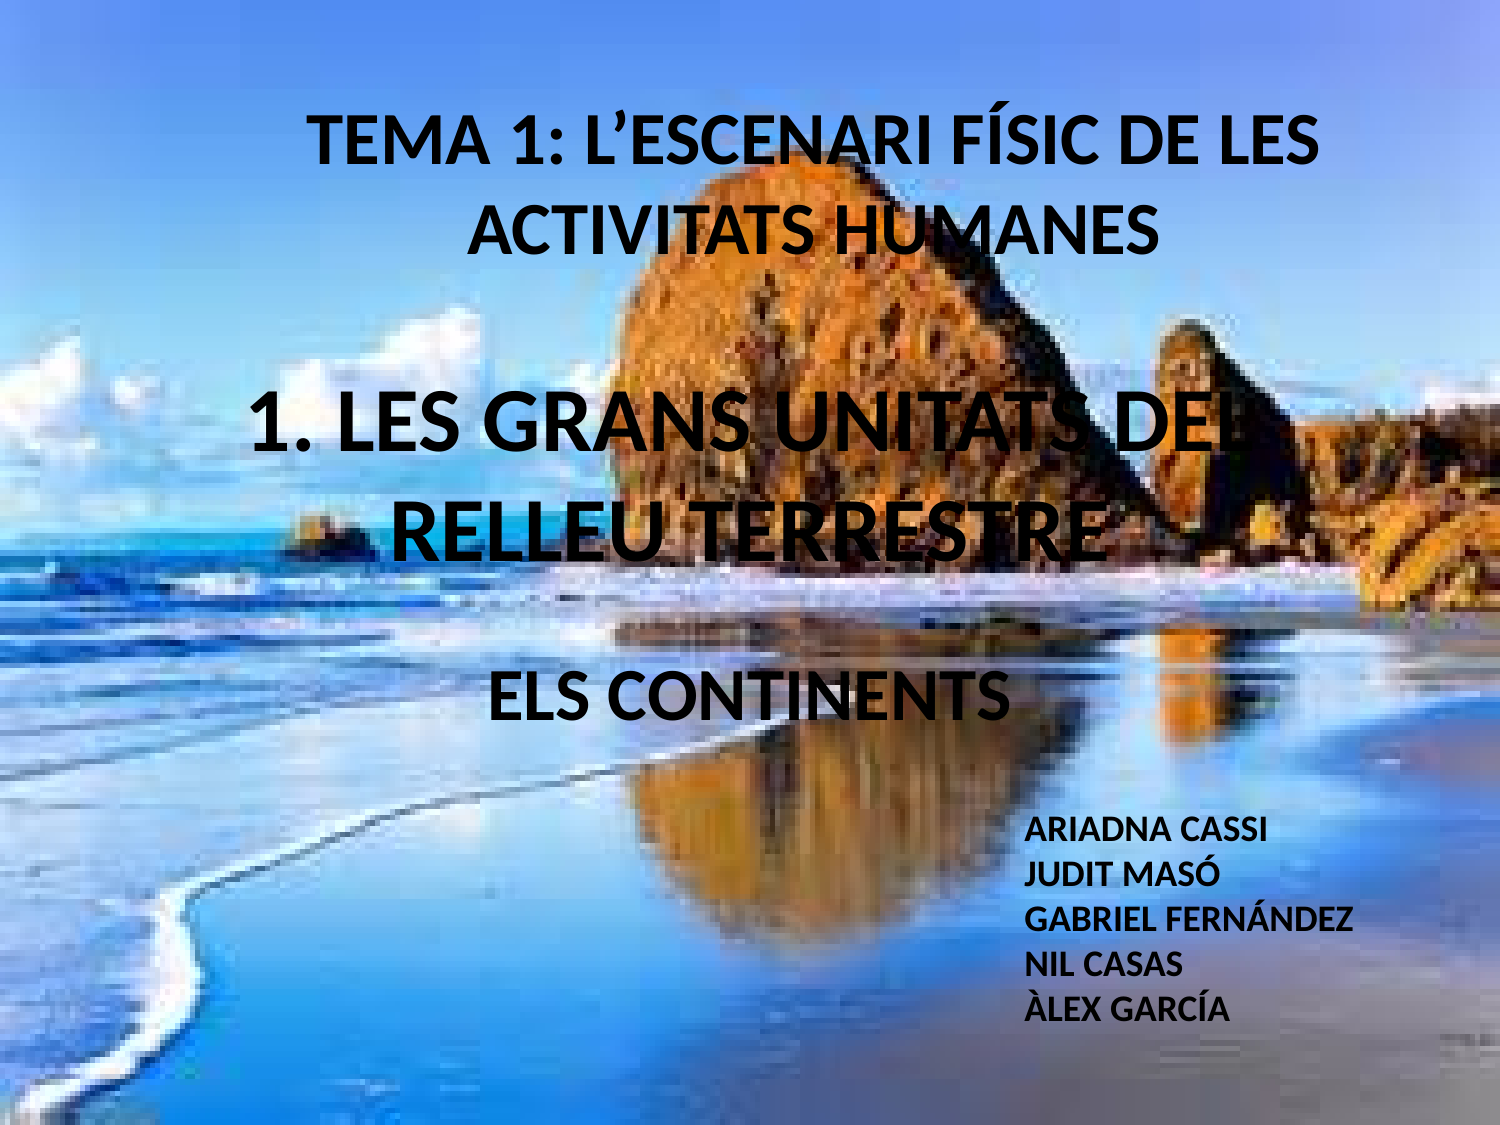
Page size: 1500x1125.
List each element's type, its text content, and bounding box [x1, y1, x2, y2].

text_box ARIADNA CASSI JUDIT MASÓ GABRIEL FERNÁNDEZ NIL CASAS ÀLEX GARCÍA [1009, 796, 1370, 1082]
title 1. LES GRANS UNITATS DEL RELLEU TERRESTRE [112, 349, 1388, 591]
picture [0, 0, 1500, 1125]
subtitle ELS CONTINENTS [225, 637, 1275, 925]
text_box TEMA 1: L’ESCENARI FÍSIC DE LES ACTIVITATS HUMANES [210, 81, 1418, 277]
